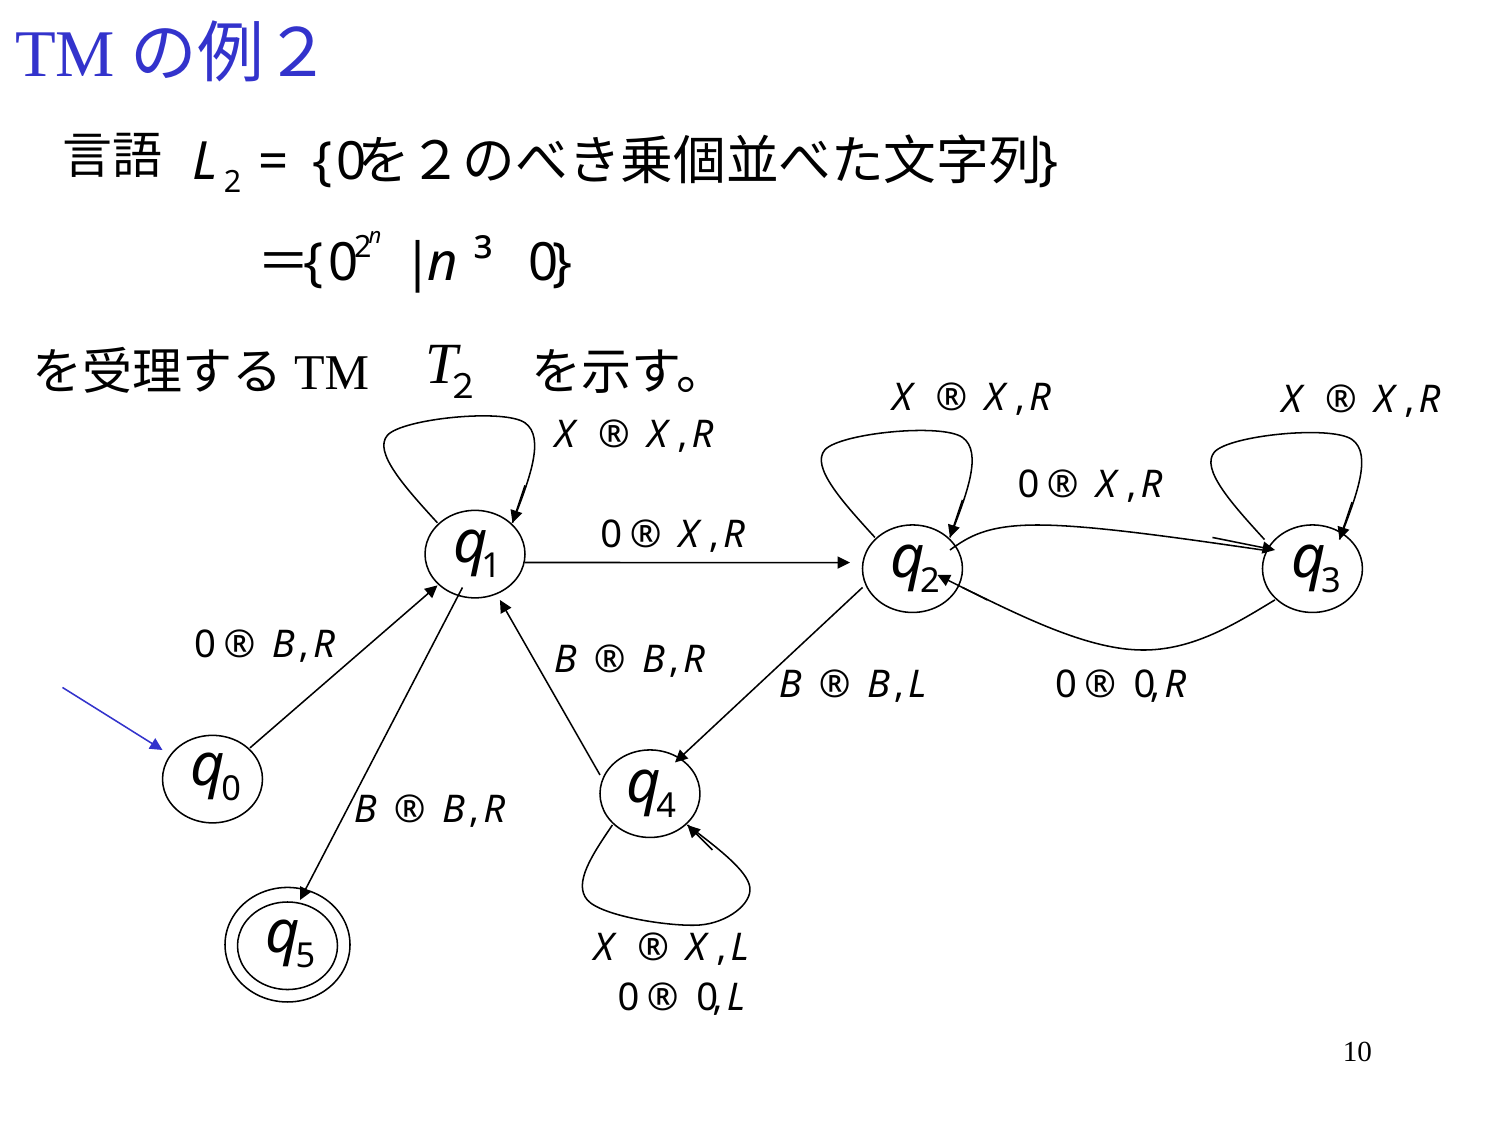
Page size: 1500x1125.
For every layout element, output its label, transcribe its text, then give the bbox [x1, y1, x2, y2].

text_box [187, 124, 1074, 319]
text_box [677, 674, 769, 760]
text_box を受理するTM を示す。 [487, 331, 741, 407]
text_box [162, 735, 243, 816]
text_box [1348, 537, 1363, 596]
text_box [887, 537, 948, 603]
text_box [595, 512, 758, 564]
text_box [425, 523, 447, 590]
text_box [1049, 662, 1200, 714]
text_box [1287, 537, 1348, 603]
text_box [952, 583, 959, 596]
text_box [449, 522, 510, 588]
text_box [693, 771, 700, 817]
text_box [1210, 434, 1362, 540]
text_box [420, 324, 484, 413]
text_box [690, 826, 713, 851]
text_box [952, 525, 1262, 550]
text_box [612, 974, 760, 1027]
slide_number 10 [1074, 1024, 1388, 1101]
text_box [510, 485, 526, 523]
text_box [1337, 501, 1353, 535]
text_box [1012, 462, 1175, 514]
text_box [352, 585, 438, 660]
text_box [887, 374, 1066, 427]
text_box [588, 924, 765, 977]
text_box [349, 787, 519, 839]
text_box [862, 538, 884, 604]
text_box [511, 523, 526, 582]
text_box [383, 415, 535, 523]
title TMの例２ [0, 0, 851, 101]
text_box [189, 818, 234, 823]
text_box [622, 762, 688, 828]
text_box [762, 556, 850, 569]
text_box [549, 412, 729, 464]
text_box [188, 622, 349, 675]
text_box [949, 538, 955, 547]
text_box を受理するTM を示す。 [17, 331, 414, 407]
text_box [1262, 540, 1283, 604]
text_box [187, 745, 248, 811]
text_box [948, 499, 963, 538]
text_box [1212, 537, 1276, 554]
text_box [1276, 376, 1456, 429]
text_box [964, 587, 1275, 651]
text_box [774, 662, 941, 714]
text_box [225, 887, 351, 1002]
text_box [582, 825, 750, 923]
text_box [600, 749, 682, 825]
text_box [62, 687, 163, 751]
text_box [821, 432, 973, 538]
text_box [251, 751, 263, 806]
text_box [262, 912, 323, 978]
text_box [952, 550, 963, 585]
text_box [549, 637, 719, 689]
text_box 言語 [47, 115, 178, 191]
text_box [499, 600, 544, 678]
